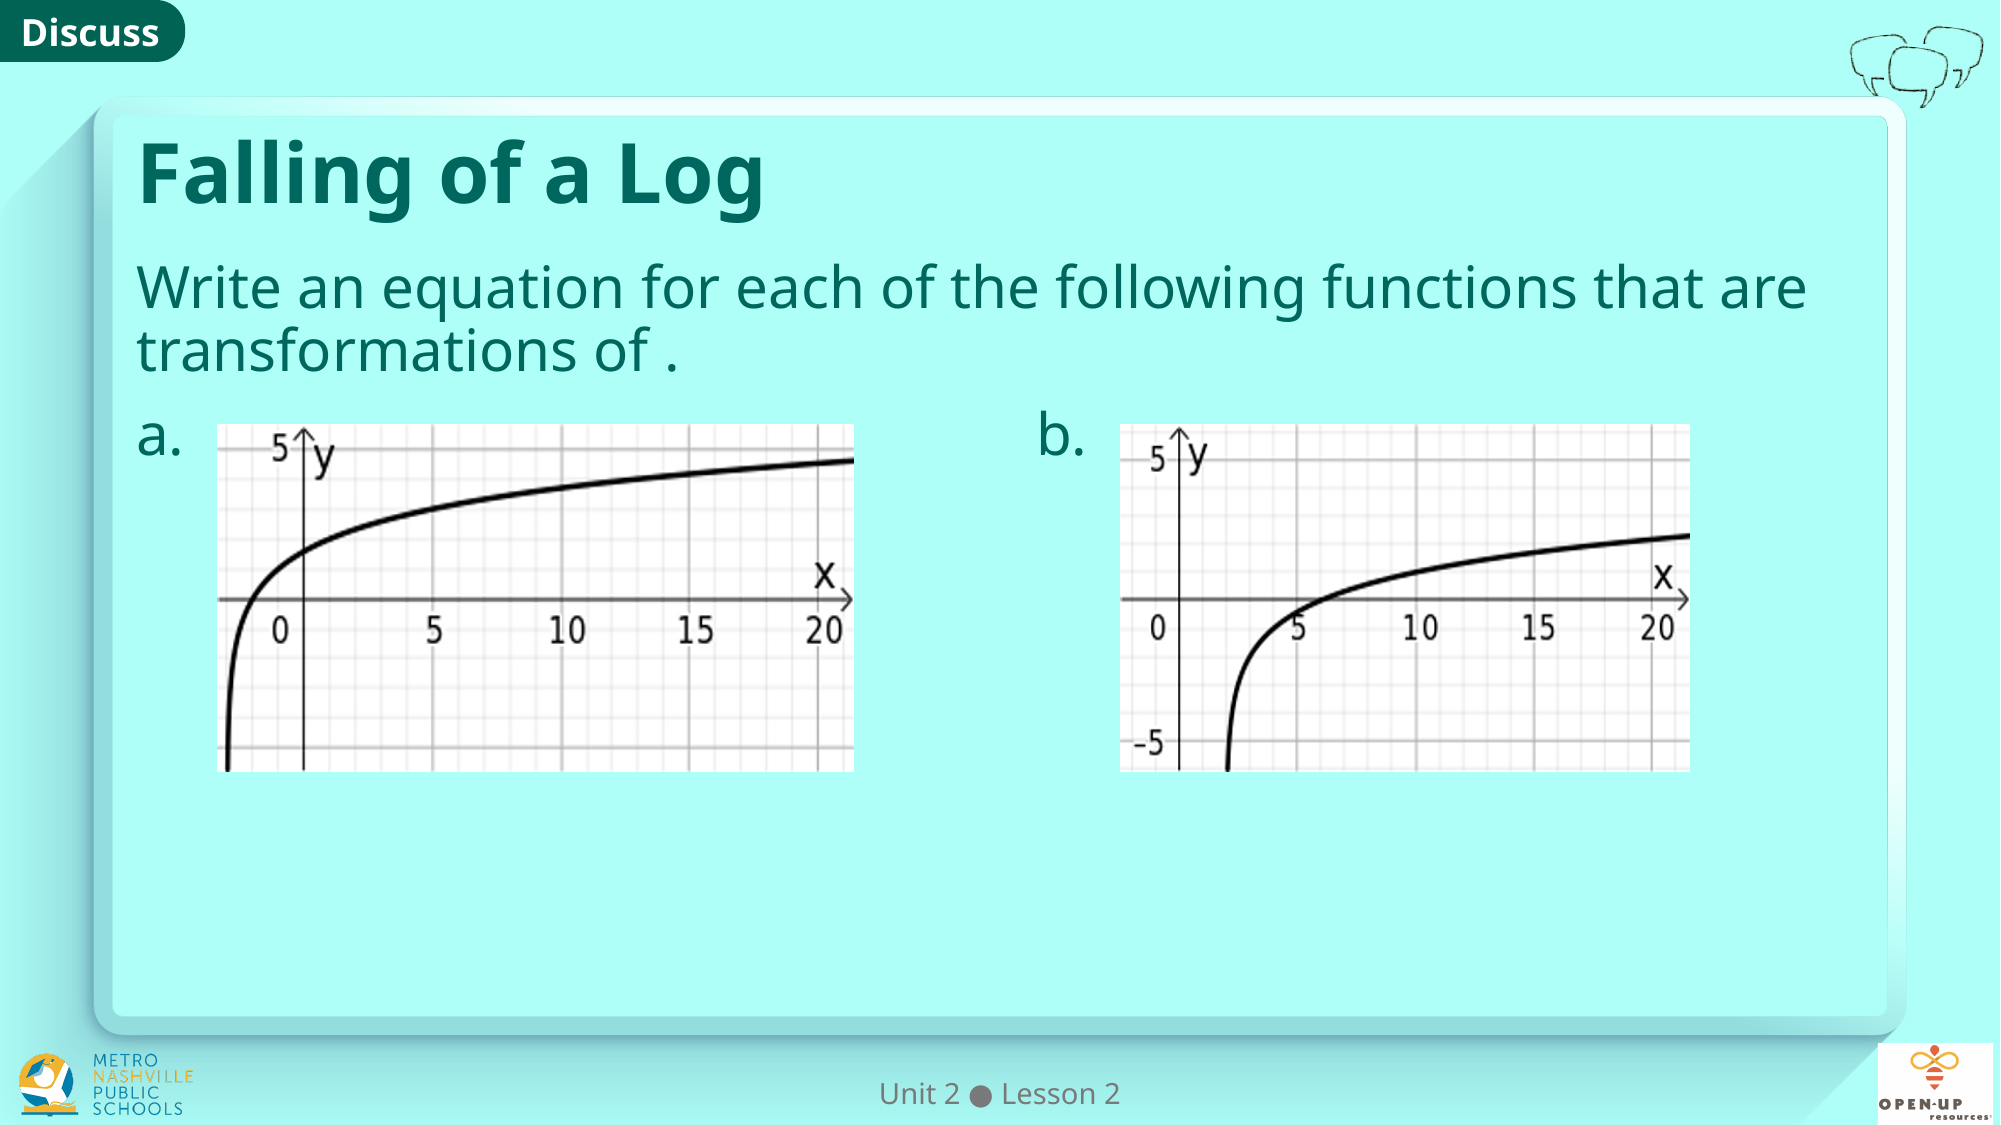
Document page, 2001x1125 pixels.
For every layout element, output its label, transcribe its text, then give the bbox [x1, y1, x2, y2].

picture [0, 3, 2000, 1125]
footer Unit 2 ● Lesson 2 [662, 1065, 1338, 1125]
title Falling of a Log [121, 118, 1847, 235]
